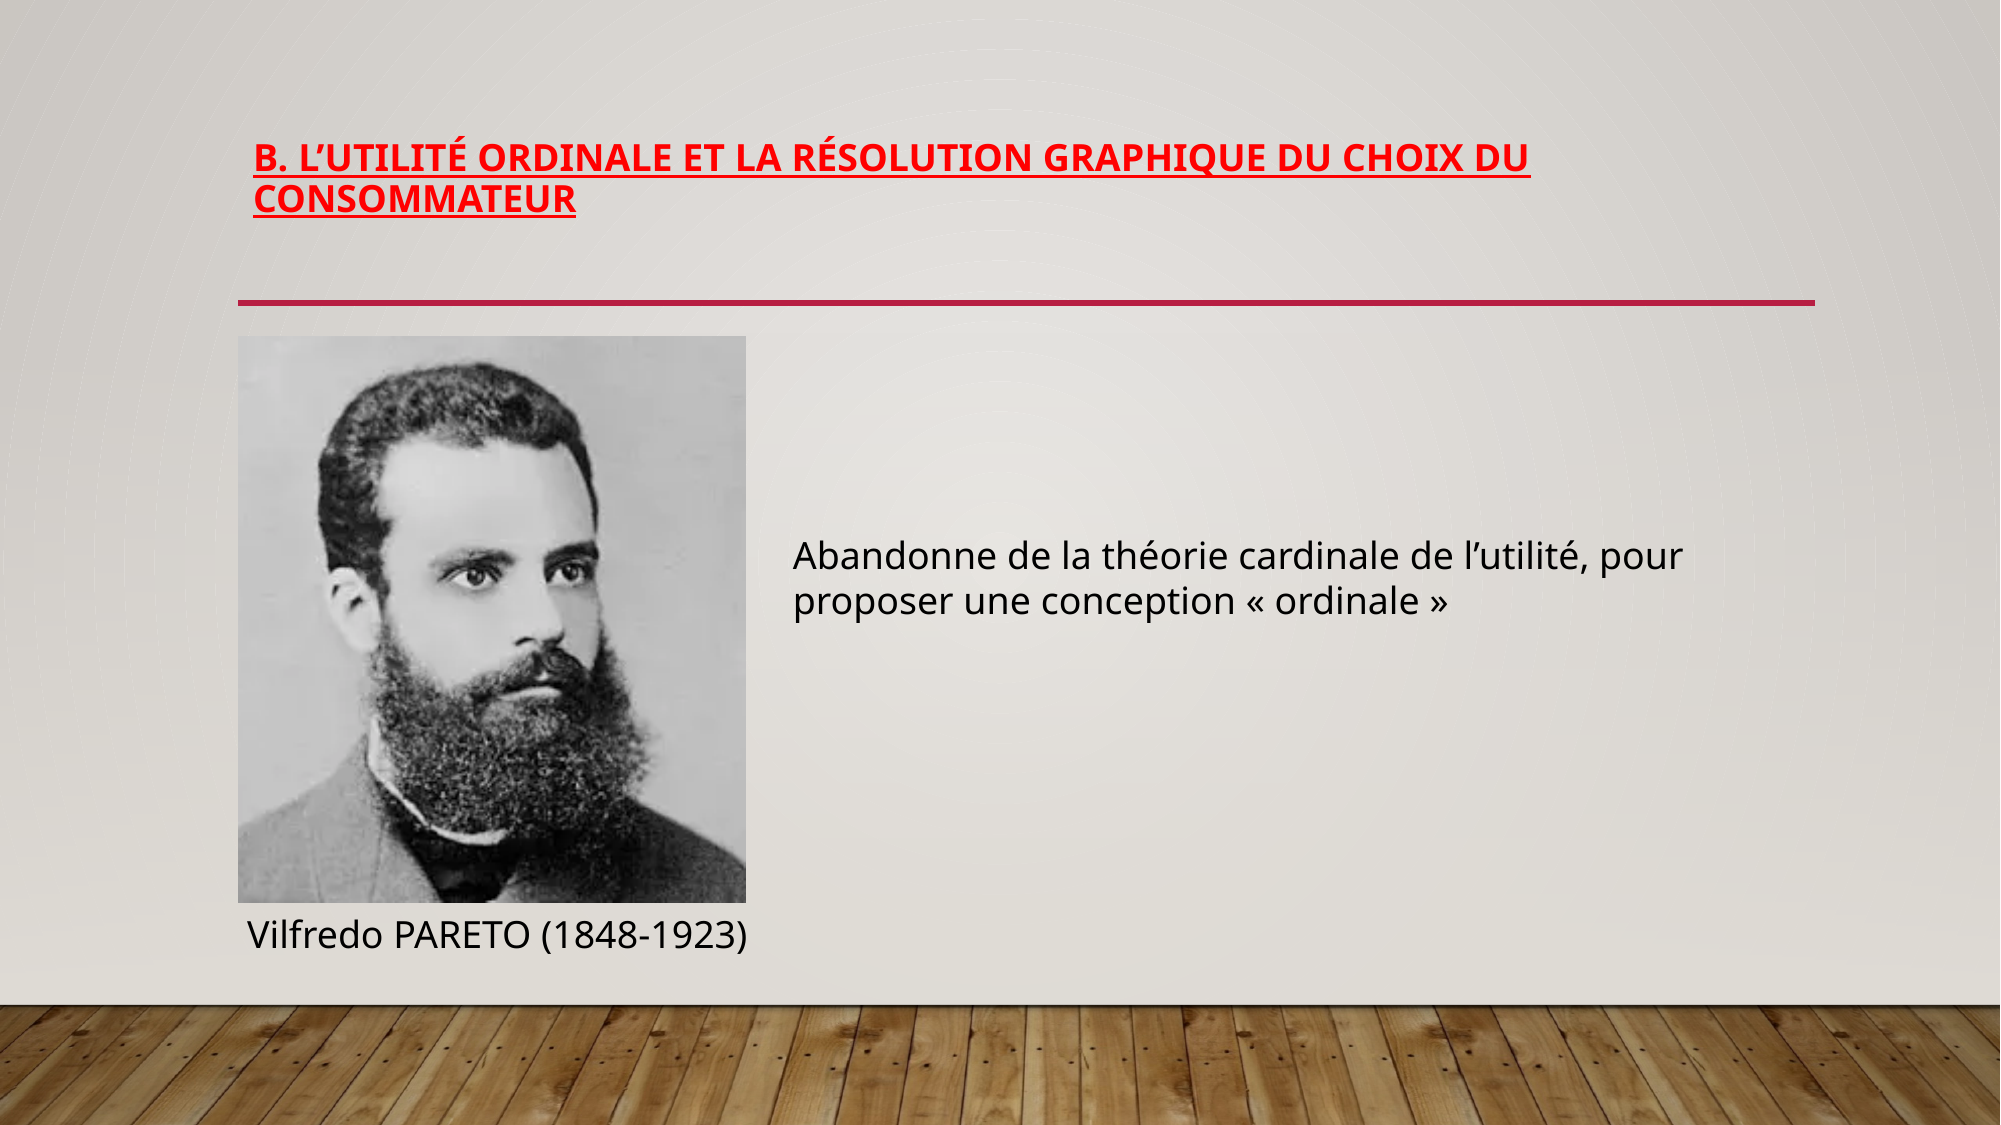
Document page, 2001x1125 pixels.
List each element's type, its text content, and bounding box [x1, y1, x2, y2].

title B. L’utilité ordinale et la résolution graphique du choix du consommateur [238, 131, 1814, 305]
text_box Abandonne de la théorie cardinale de l’utilité, pour proposer une conception « ordinale » [778, 524, 1814, 630]
text_box Vilfredo PARETO (1848-1923) [232, 904, 763, 964]
picture [0, 1005, 2000, 1125]
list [237, 336, 746, 903]
